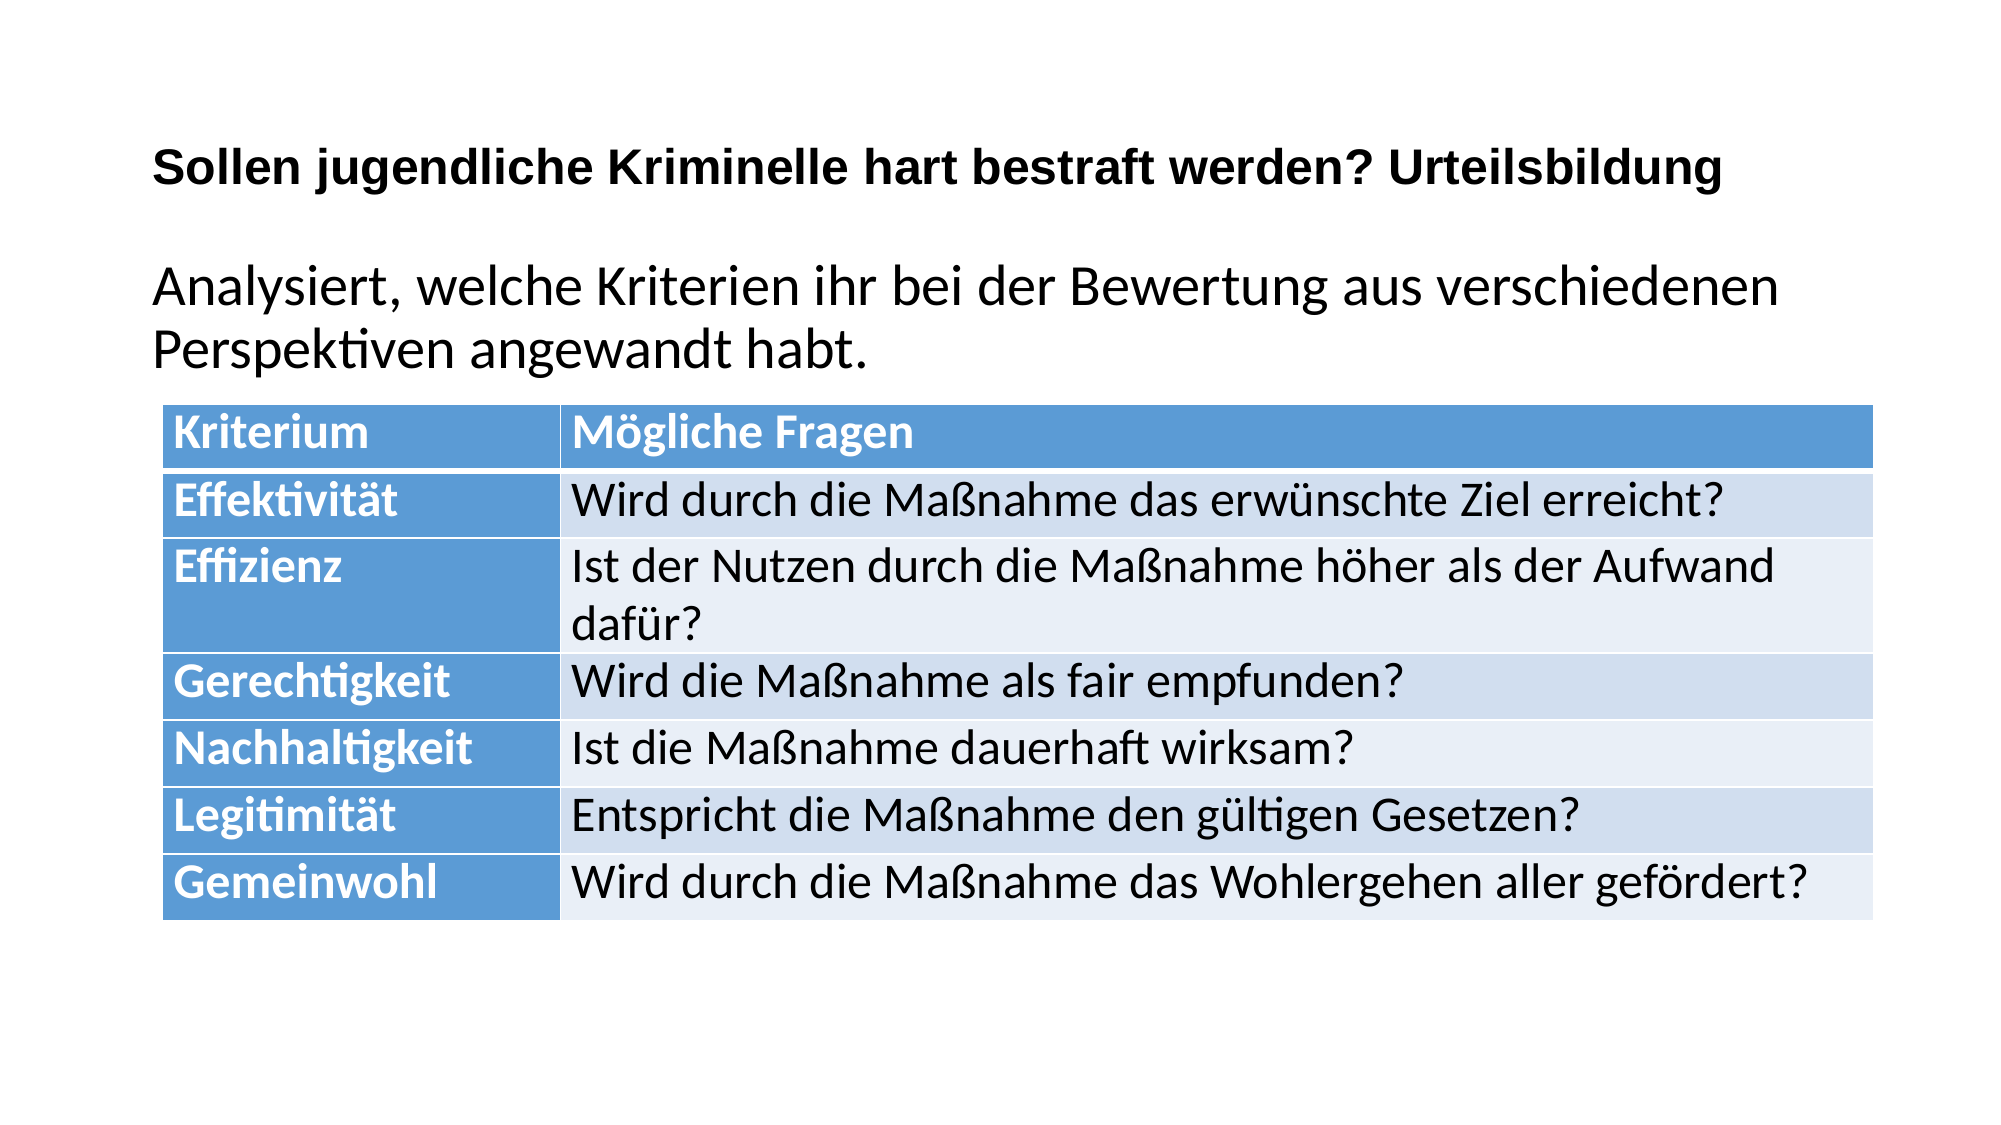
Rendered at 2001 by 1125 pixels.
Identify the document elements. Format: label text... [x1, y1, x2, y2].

table_cell Ist der Nutzen durch die Maßnahme höher als der Aufwand dafür? [561, 539, 1873, 652]
table_cell Gemeinwohl [163, 855, 560, 920]
table_cell Wird durch die Maßnahme das erwünschte Ziel erreicht? [561, 474, 1873, 537]
table_header Kriterium [163, 405, 560, 468]
table_cell Nachhaltigkeit [163, 721, 560, 786]
table_cell Wird durch die Maßnahme das Wohlergehen aller gefördert? [561, 855, 1873, 920]
table_cell Wird die Maßnahme als fair empfunden? [561, 654, 1873, 719]
table_cell Gerechtigkeit [163, 654, 560, 719]
table_header Mögliche Fragen [561, 405, 1873, 468]
table_cell Legitimität [163, 788, 560, 853]
table_cell Ist die Maßnahme dauerhaft wirksam? [561, 721, 1873, 786]
title Sollen jugendliche Kriminelle hart bestraft werden? Urteilsbildung [137, 59, 1863, 247]
table_cell Effizienz [163, 539, 560, 652]
table_cell Effektivität [163, 474, 560, 537]
list Analysiert, welche Kriterien ihr bei der Bewertung aus verschiedenen Perspektiven angewandt habt. [137, 247, 1863, 1014]
table_cell Entspricht die Maßnahme den gültigen Gesetzen? [561, 788, 1873, 853]
